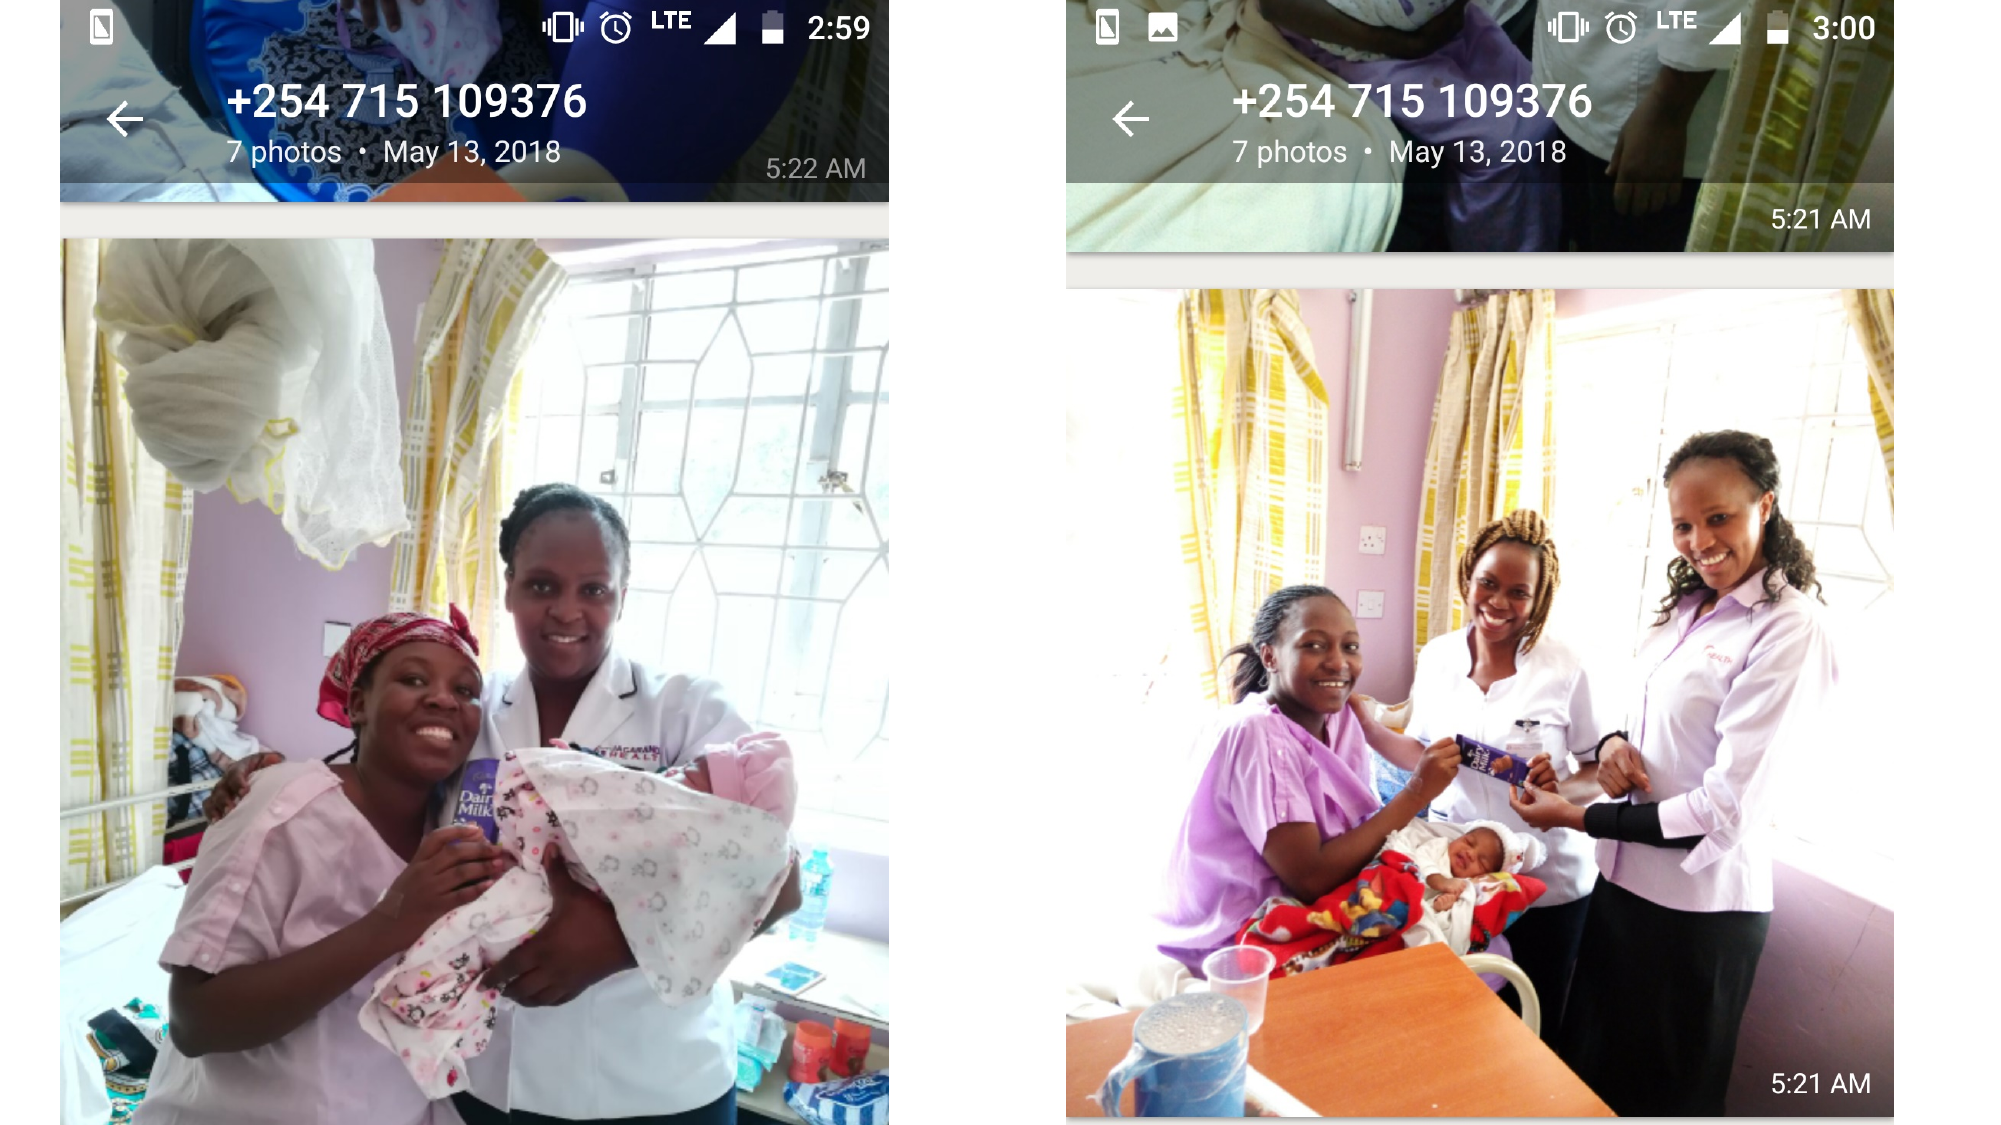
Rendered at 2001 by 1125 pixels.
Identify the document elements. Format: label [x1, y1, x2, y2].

picture [1066, 0, 1894, 1125]
picture [60, 0, 889, 1125]
